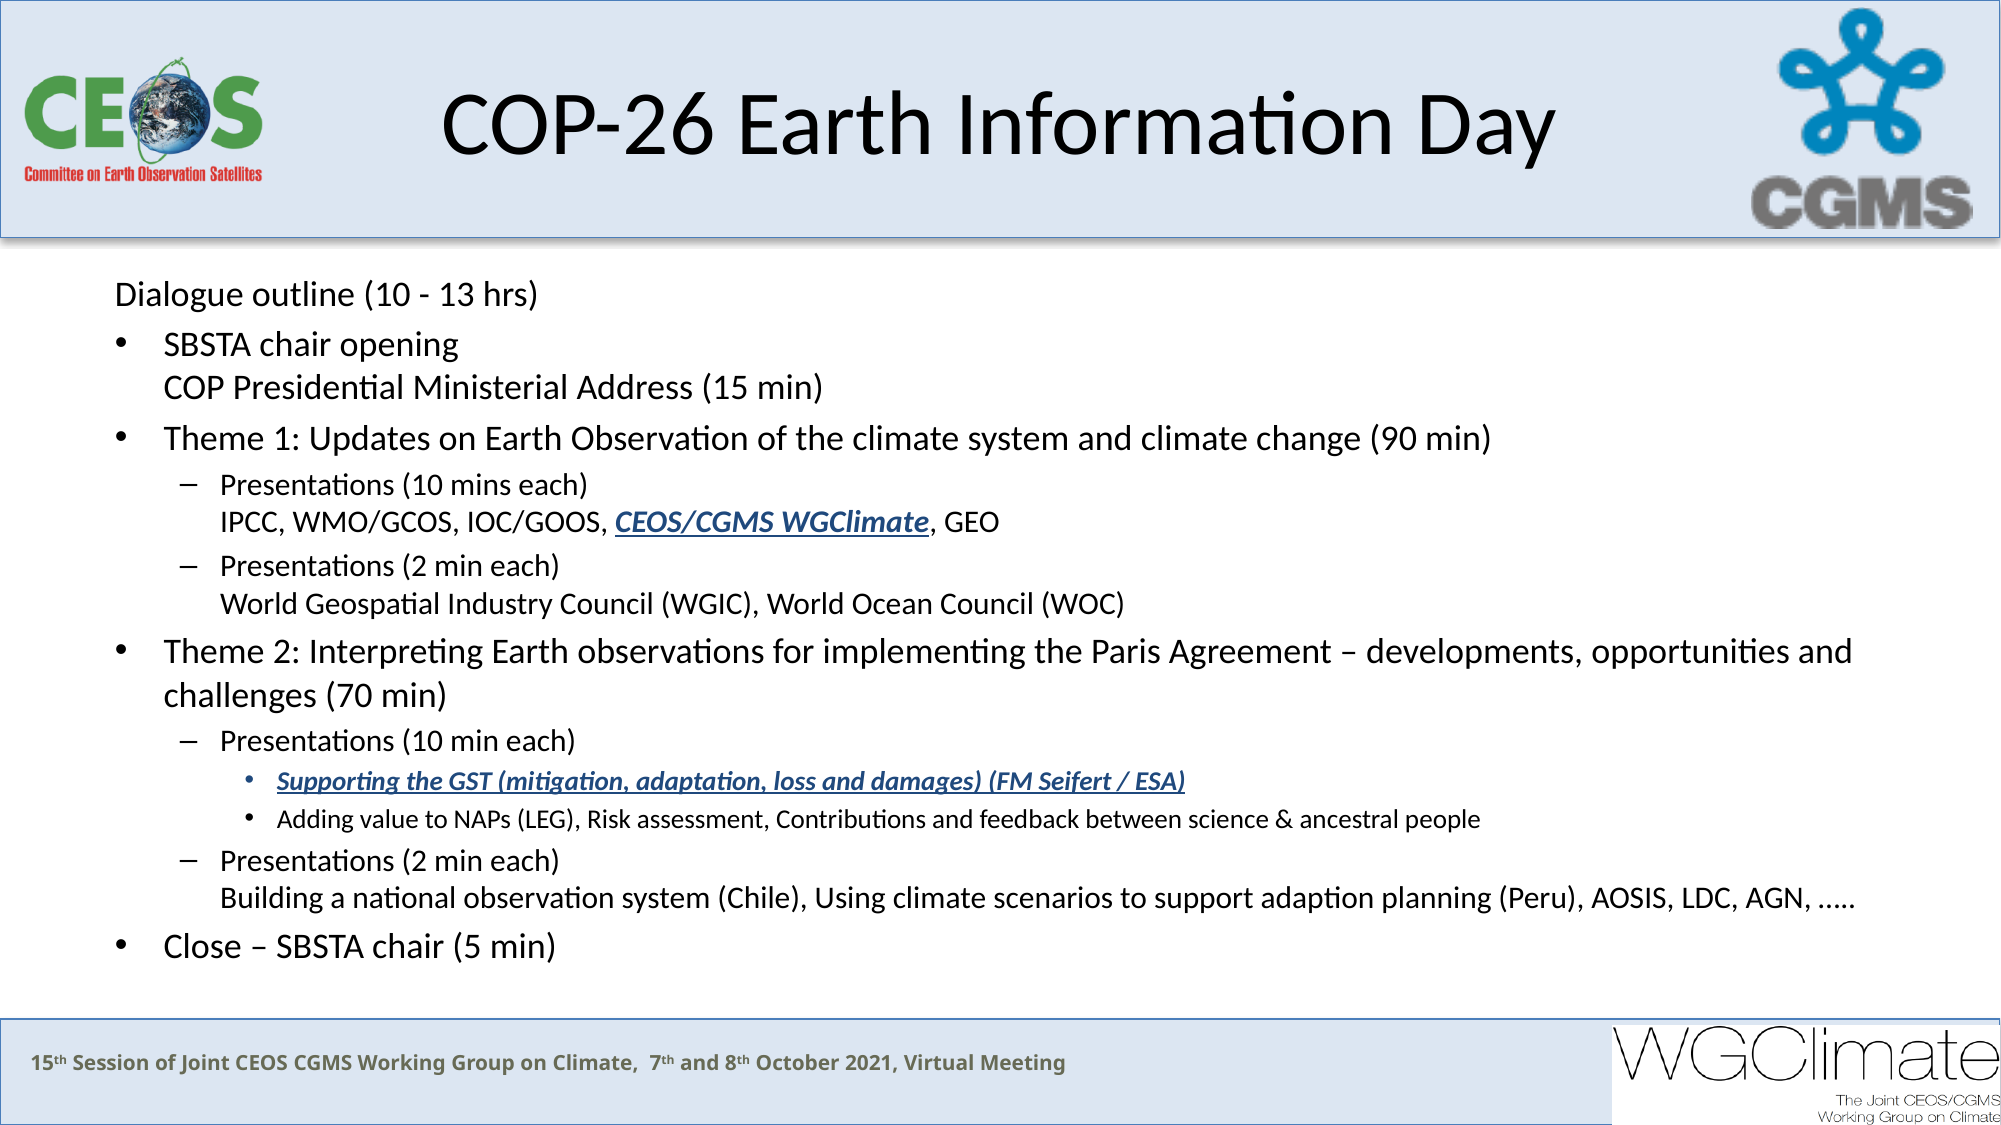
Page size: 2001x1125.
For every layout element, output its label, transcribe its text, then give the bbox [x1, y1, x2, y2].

picture [1, 33, 285, 204]
picture [1612, 1025, 2001, 1125]
picture [1751, 7, 1973, 229]
title COP-26 Earth Information Day [316, 24, 1684, 212]
list Dialogue outline (10 - 13 hrs) SBSTA chair opening COP Presidential Ministerial Address (15 min) Theme 1: Updates on Earth Observation of the climate system and climate change (90 min) Presentations (10 mins each) IPCC, WMO/GCOS, IOC/GOOS, CEOS/CGMS WGClimate, GEO Presentations (2 min each) World Geospatial Industry Council (WGIC), World Ocean Council (WOC) Theme 2: Interpreting Earth observations for implementing the Paris Agreement – developments, opportunities and challenges (70 min) Presentations (10 min each) Supporting the GST (mitigation, adaptation, loss and damages) (FM Seifert / ESA) Adding value to NAPs (LEG), Risk assessment, Contributions and feedback between science & ancestral people Presentations (2 min each) Building a national observation system (Chile), Using climate scenarios to support adaption planning (Peru), AOSIS, LDC, AGN, ….. Close – SBSTA chair (5 min) [99, 262, 1900, 1005]
